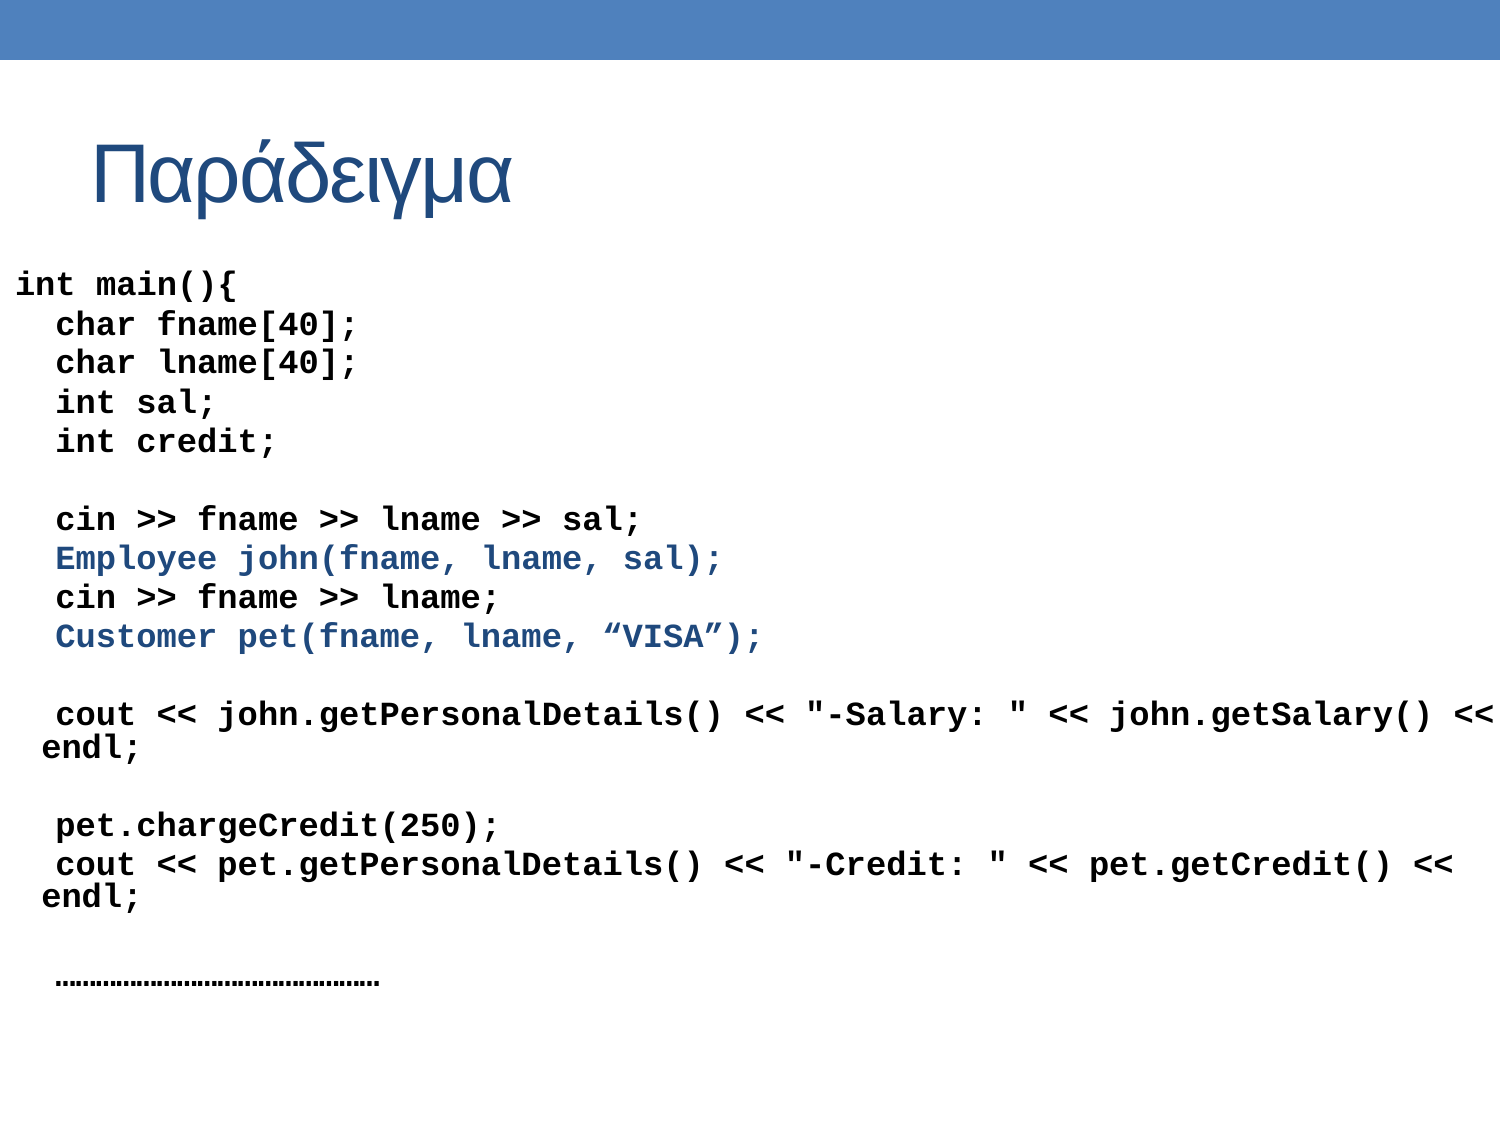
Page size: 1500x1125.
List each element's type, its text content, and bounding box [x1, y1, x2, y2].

title Παράδειγμα [75, 87, 1425, 250]
list int main(){ char fname[40]; char lname[40]; int sal; int credit; cin >> fname >> lname >> sal; Employee john(fname, lname, sal); cin >> fname >> lname; Customer pet(fname, lname, “VISA”); cout << john.getPersonalDetails() << "-Salary: " << john.getSalary() << endl; pet.chargeCredit(250); cout << pet.getPersonalDetails() << "-Credit: " << pet.getCredit() << endl; ………………………………………… [0, 262, 1500, 1006]
